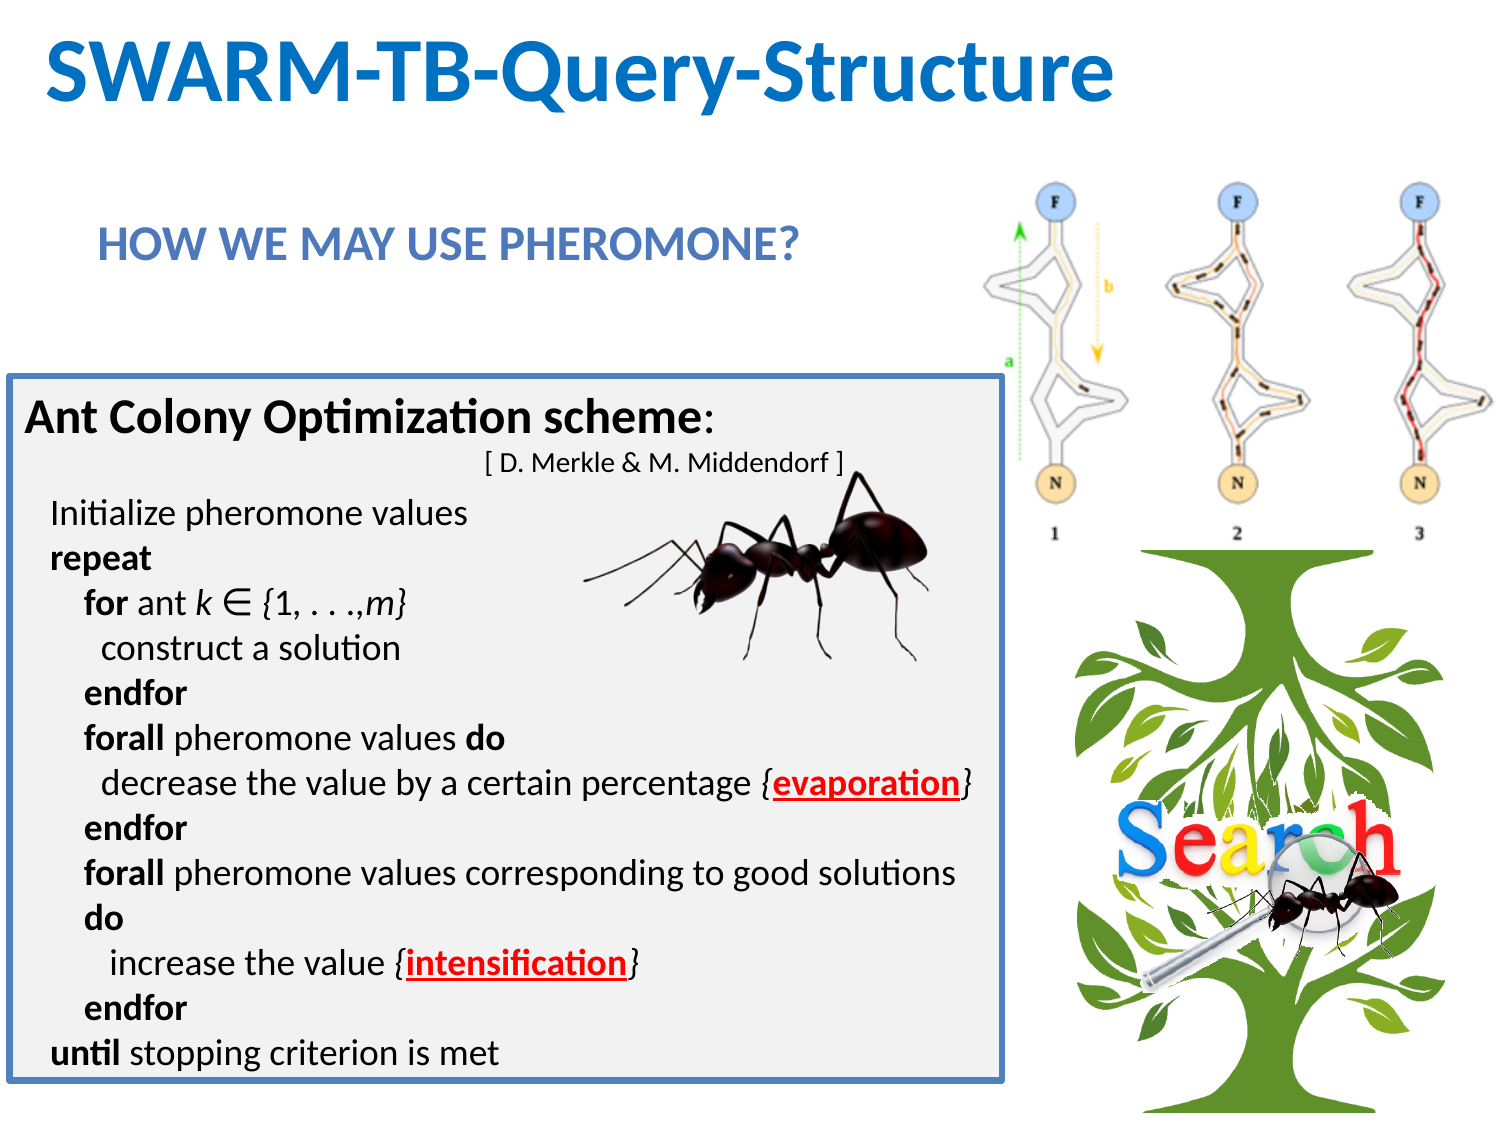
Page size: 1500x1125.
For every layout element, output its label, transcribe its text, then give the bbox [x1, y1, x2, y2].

picture [979, 166, 1498, 550]
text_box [1075, 550, 1446, 1113]
text_box How we may use pheromone? [82, 202, 817, 278]
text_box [9, 375, 1003, 1088]
text_box SWARM-TB-Query-Structure [1, 2, 1161, 127]
